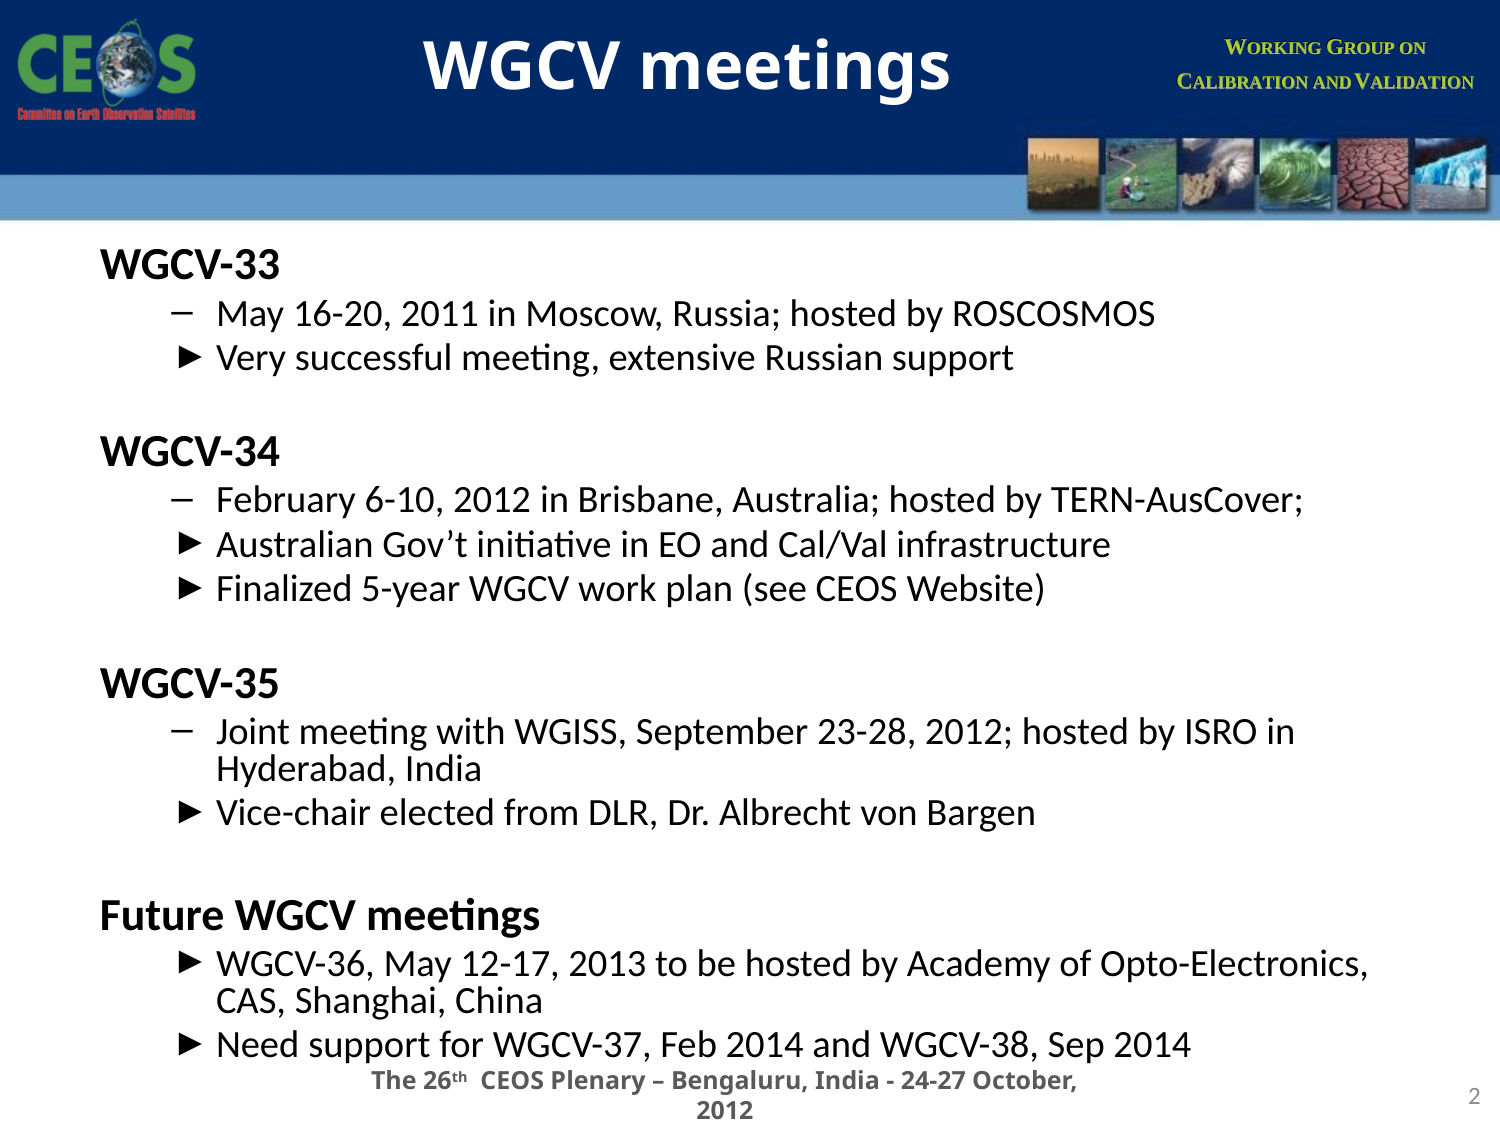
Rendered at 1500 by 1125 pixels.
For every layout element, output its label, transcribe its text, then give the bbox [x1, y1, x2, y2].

text_box 2 [1145, 1064, 1496, 1125]
picture [0, 0, 1500, 226]
text_box WGCV-33 May 16-20, 2011 in Moscow, Russia; hosted by ROSCOSMOS Very successful meeting, extensive Russian support WGCV-34 February 6-10, 2012 in Brisbane, Australia; hosted by TERN-AusCover; Australian Gov’t initiative in EO and Cal/Val infrastructure Finalized 5-year WGCV work plan (see CEOS Website) WGCV-35 Joint meeting with WGISS, September 23-28, 2012; hosted by ISRO in Hyderabad, India Vice-chair elected from DLR, Dr. Albrecht von Bargen Future WGCV meetings WGCV-36, May 12-17, 2013 to be hosted by Academy of Opto-Electronics, CAS, Shanghai, China Need support for WGCV-37, Feb 2014 and WGCV-38, Sep 2014 [85, 237, 1436, 1075]
footer The 26th CEOS Plenary – Bengaluru, India - 24-27 October, 2012 [337, 1075, 1113, 1125]
